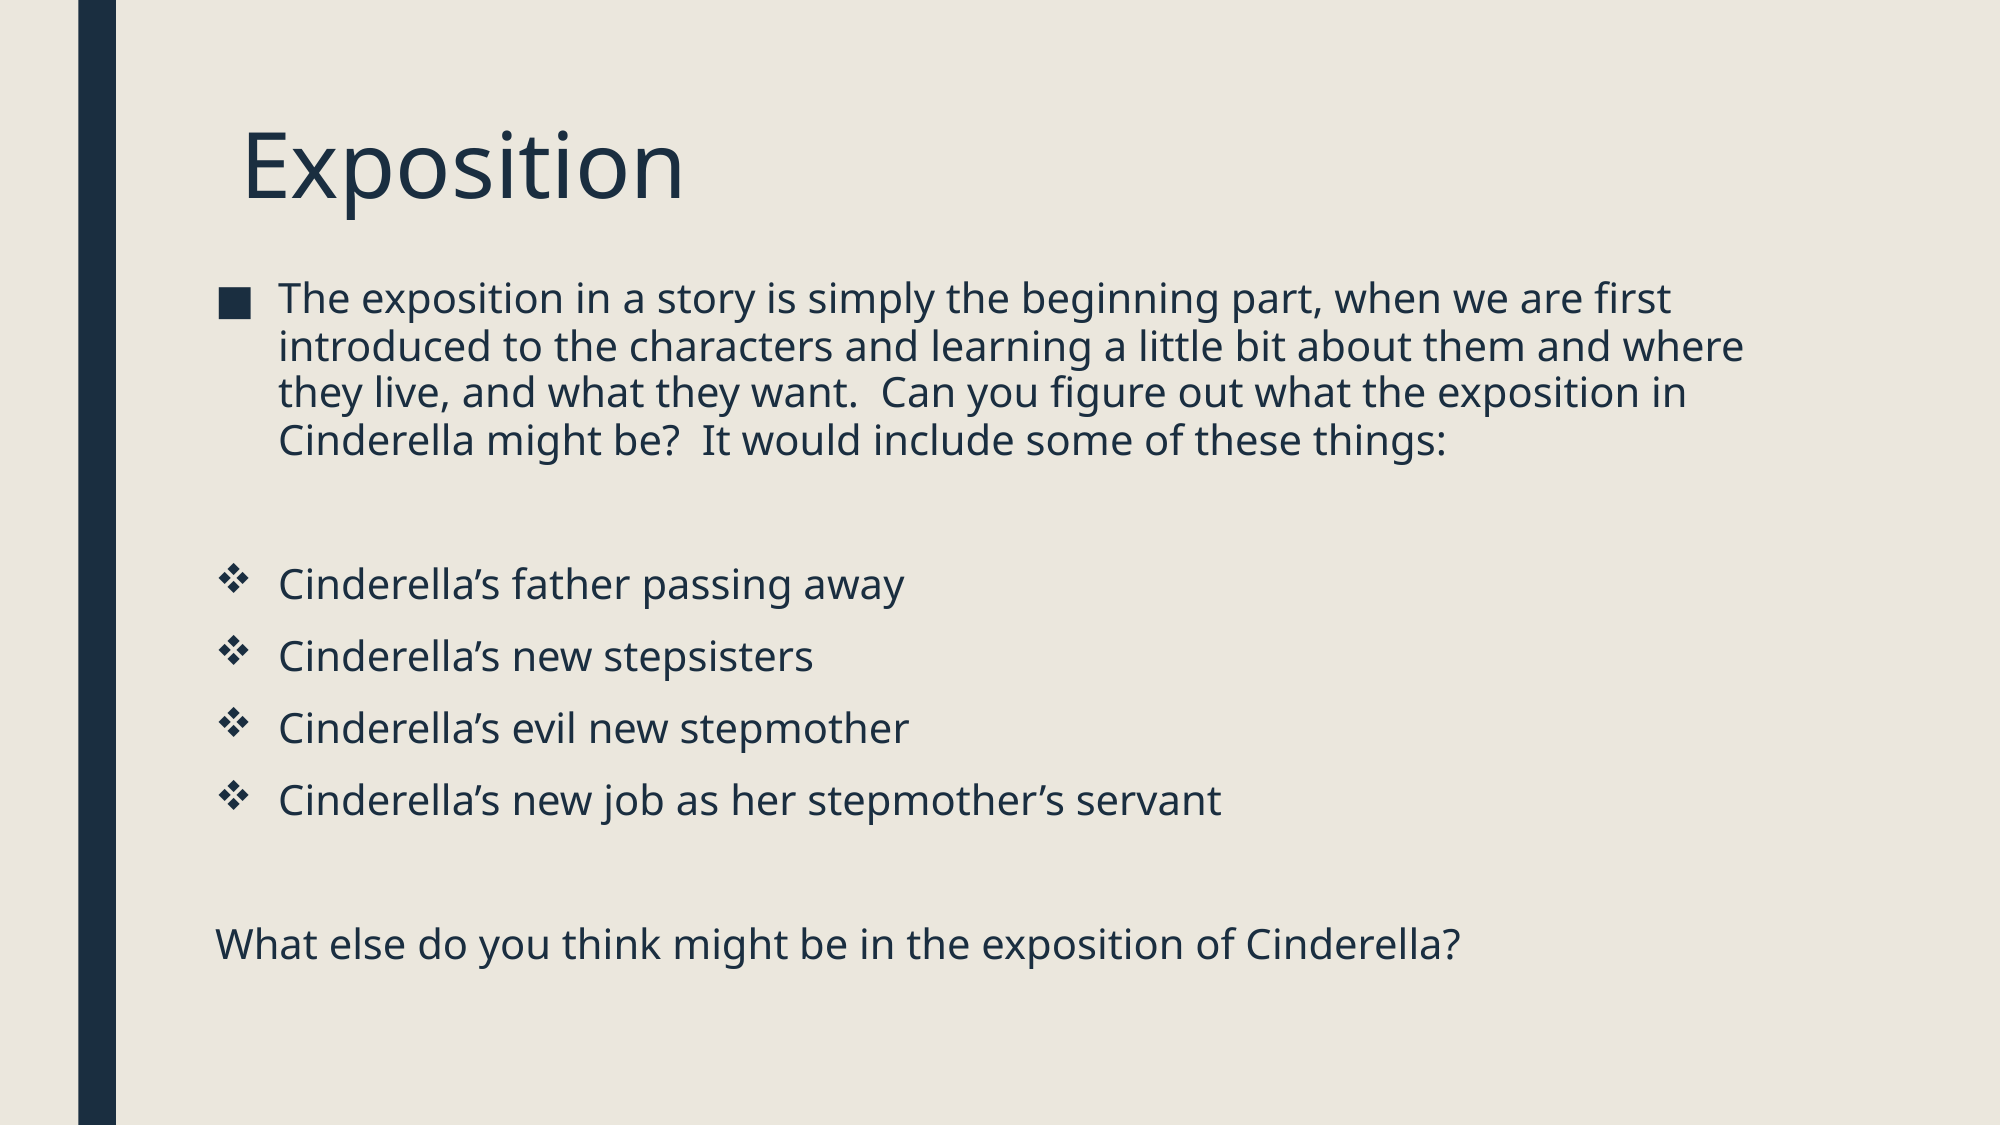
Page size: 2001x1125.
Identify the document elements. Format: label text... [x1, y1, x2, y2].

title Exposition [225, 112, 1800, 268]
list The exposition in a story is simply the beginning part, when we are first introduced to the characters and learning a little bit about them and where they live, and what they want. Can you figure out what the exposition in Cinderella might be? It would include some of these things: Cinderella’s father passing away Cinderella’s new stepsisters Cinderella’s evil new stepmother Cinderella’s new job as her stepmother’s servant What else do you think might be in the exposition of Cinderella? [200, 268, 1842, 990]
